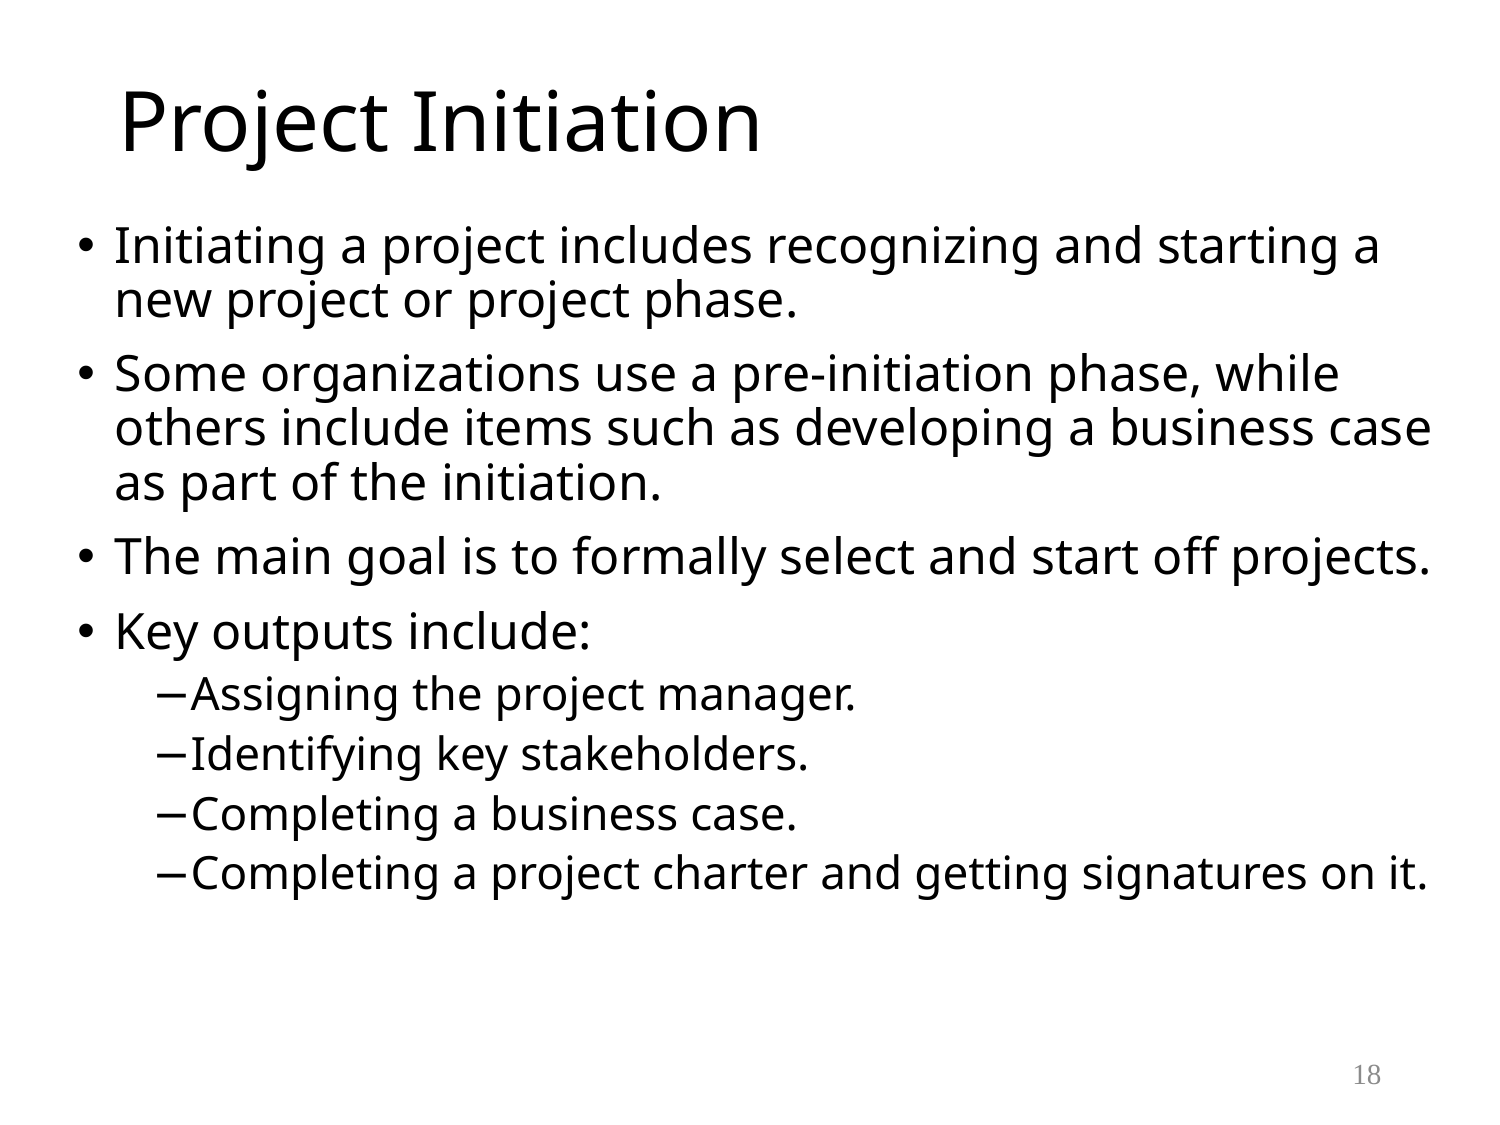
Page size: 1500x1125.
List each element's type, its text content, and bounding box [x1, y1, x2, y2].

slide_number 18 [1059, 1042, 1397, 1103]
list Initiating a project includes recognizing and starting a new project or project phase. Some organizations use a pre-initiation phase, while others include items such as developing a business case as part of the initiation. The main goal is to formally select and start off projects. Key outputs include: Assigning the project manager. Identifying key stakeholders. Completing a business case. Completing a project charter and getting signatures on it. [62, 212, 1450, 963]
title Project Initiation [103, 59, 1397, 190]
